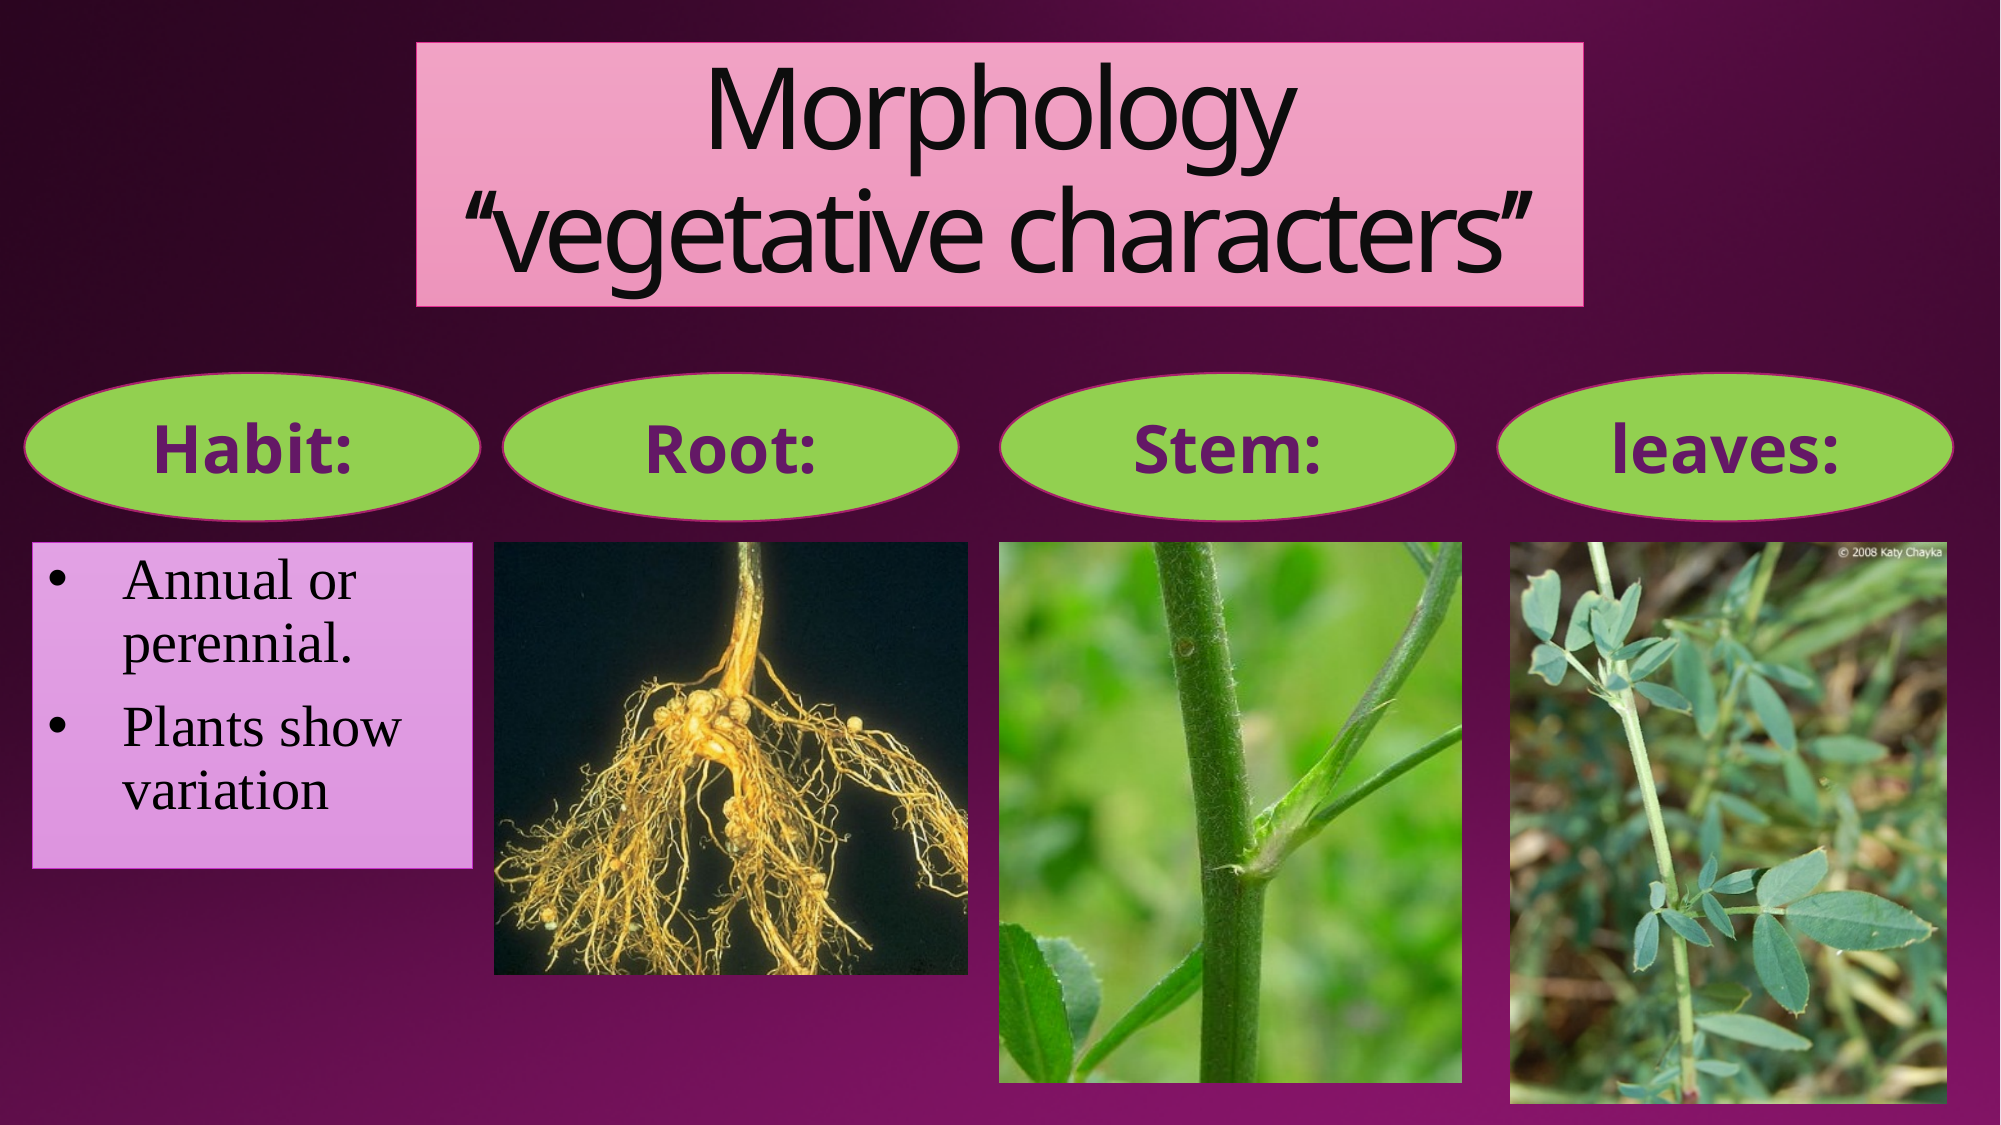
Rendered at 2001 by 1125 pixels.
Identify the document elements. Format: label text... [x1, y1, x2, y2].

text_box Habit: [23, 371, 482, 523]
picture [0, 0, 2001, 1125]
text_box Stem: [998, 371, 1458, 523]
text_box leaves: [1496, 371, 1955, 523]
subtitle Annual or perennial. Plants show variation [32, 542, 473, 869]
text_box Root: [501, 371, 960, 523]
title Morphology ‘‘vegetative characters’’ [416, 42, 1584, 307]
